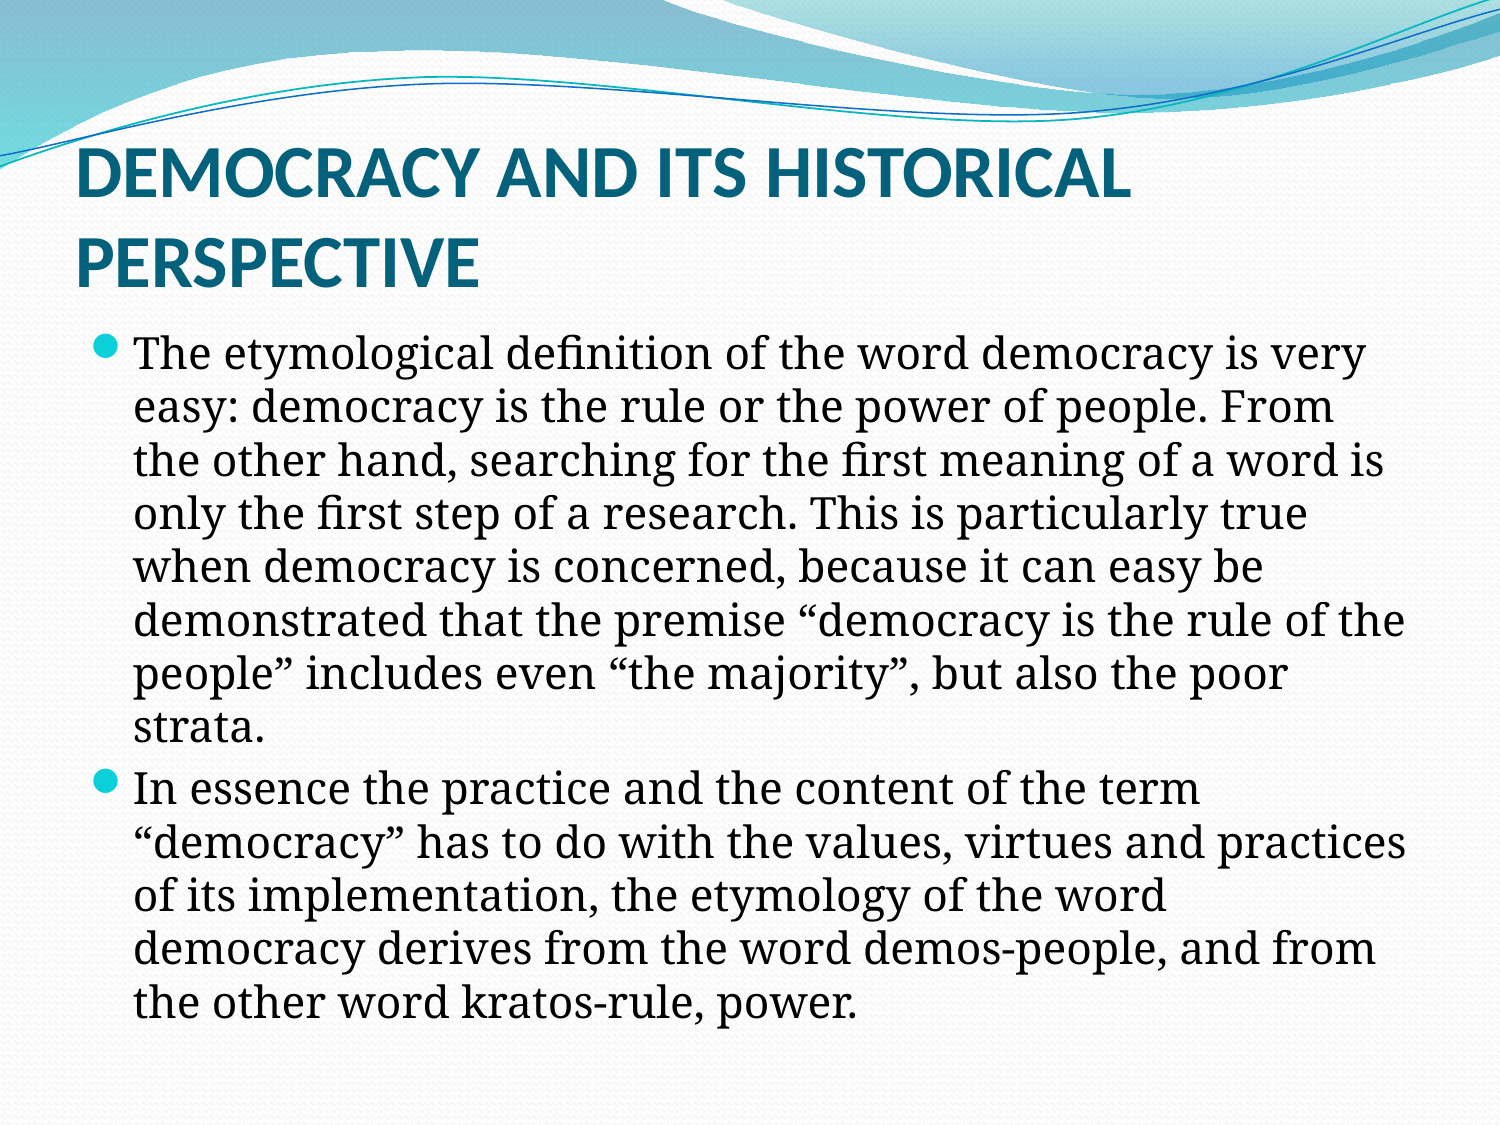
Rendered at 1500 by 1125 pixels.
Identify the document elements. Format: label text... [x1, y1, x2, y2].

list The etymological definition of the word democracy is very easy: democracy is the rule or the power of people. From the other hand, searching for the first meaning of a word is only the first step of a research. This is particularly true when democracy is concerned, because it can easy be demonstrated that the premise “democracy is the rule of the people” includes even “the majority”, but also the poor strata. In essence the practice and the content of the term “democracy” has to do with the values, virtues and practices of its implementation, the etymology of the word democracy derives from the word demos-people, and from the other word kratos-rule, power. [75, 317, 1425, 1038]
title DEMOCRACY AND ITS HISTORICAL PERSPECTIVE [75, 115, 1425, 303]
